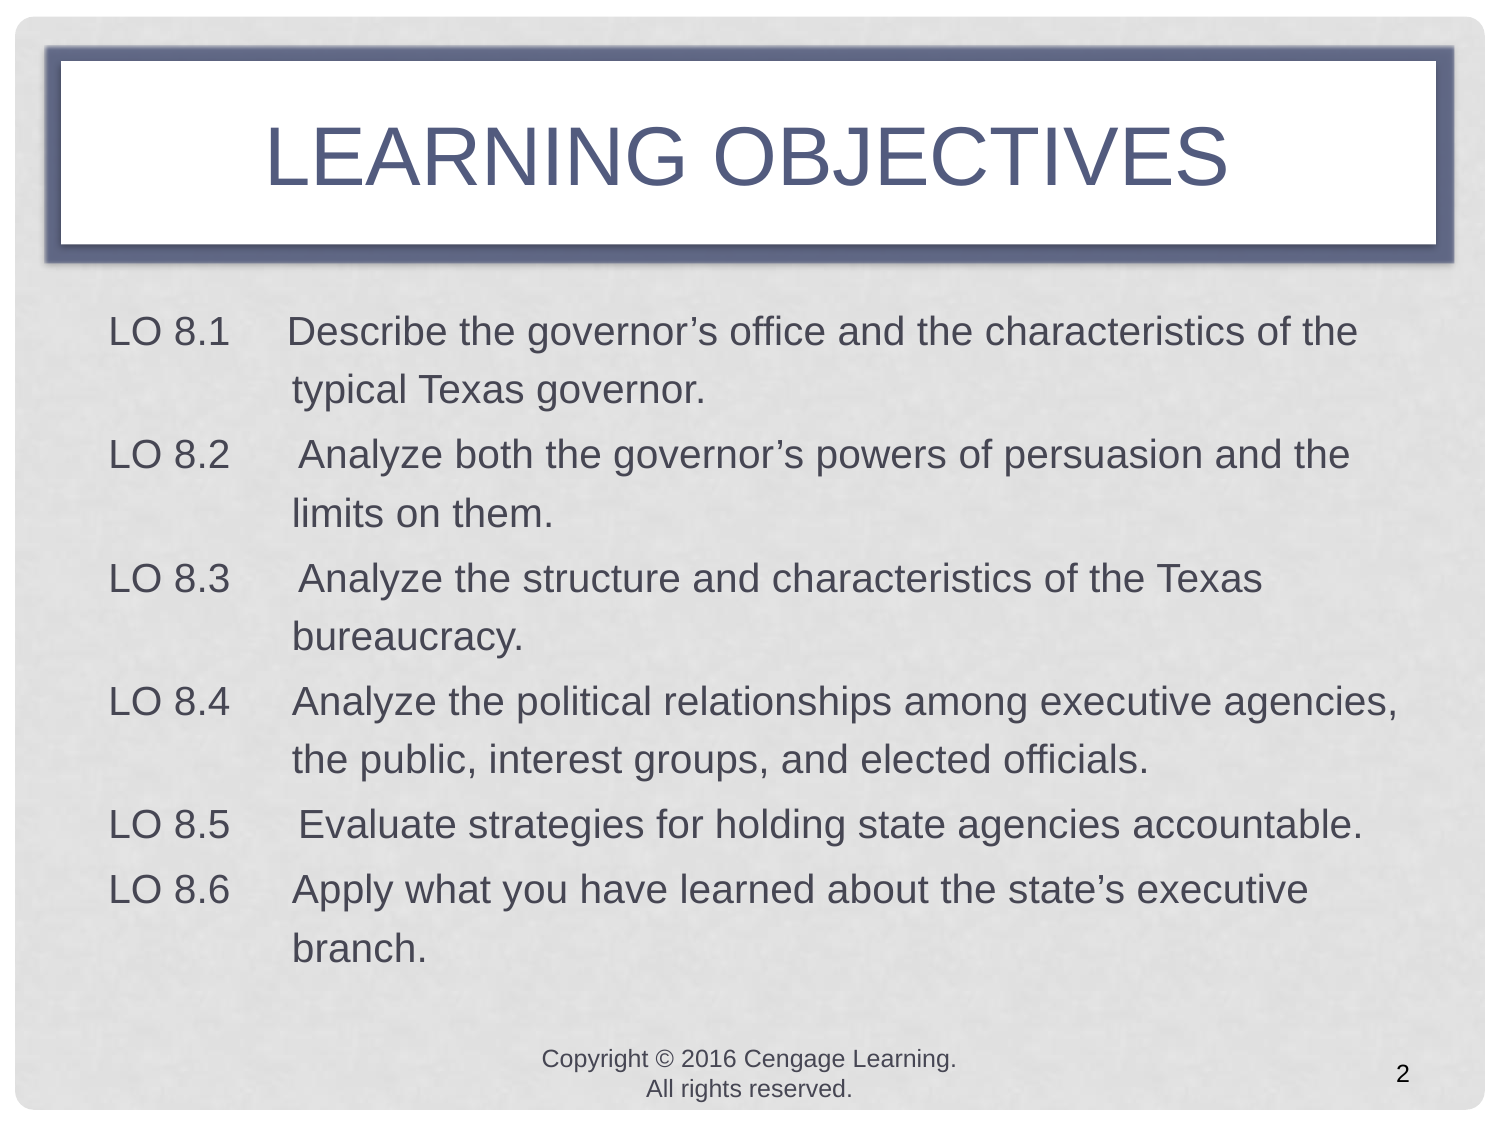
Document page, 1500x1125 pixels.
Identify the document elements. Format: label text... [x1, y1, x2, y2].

list LO 8.1 Describe the governor’s office and the characteristics of the typical Texas governor. LO 8.2 Analyze both the governor’s powers of persuasion and the limits on them. LO 8.3 Analyze the structure and characteristics of the Texas bureaucracy. LO 8.4 Analyze the political relationships among executive agencies, the public, interest groups, and elected officials. LO 8.5 Evaluate strategies for holding state agencies accountable. LO 8.6 Apply what you have learned about the state’s executive branch. [75, 287, 1425, 1005]
slide_number 2 [1074, 1042, 1425, 1103]
footer Copyright © 2016 Cengage Learning. All rights reserved. [512, 1042, 988, 1103]
picture [15, 16, 1485, 1110]
title learning objectives [69, 66, 1425, 238]
